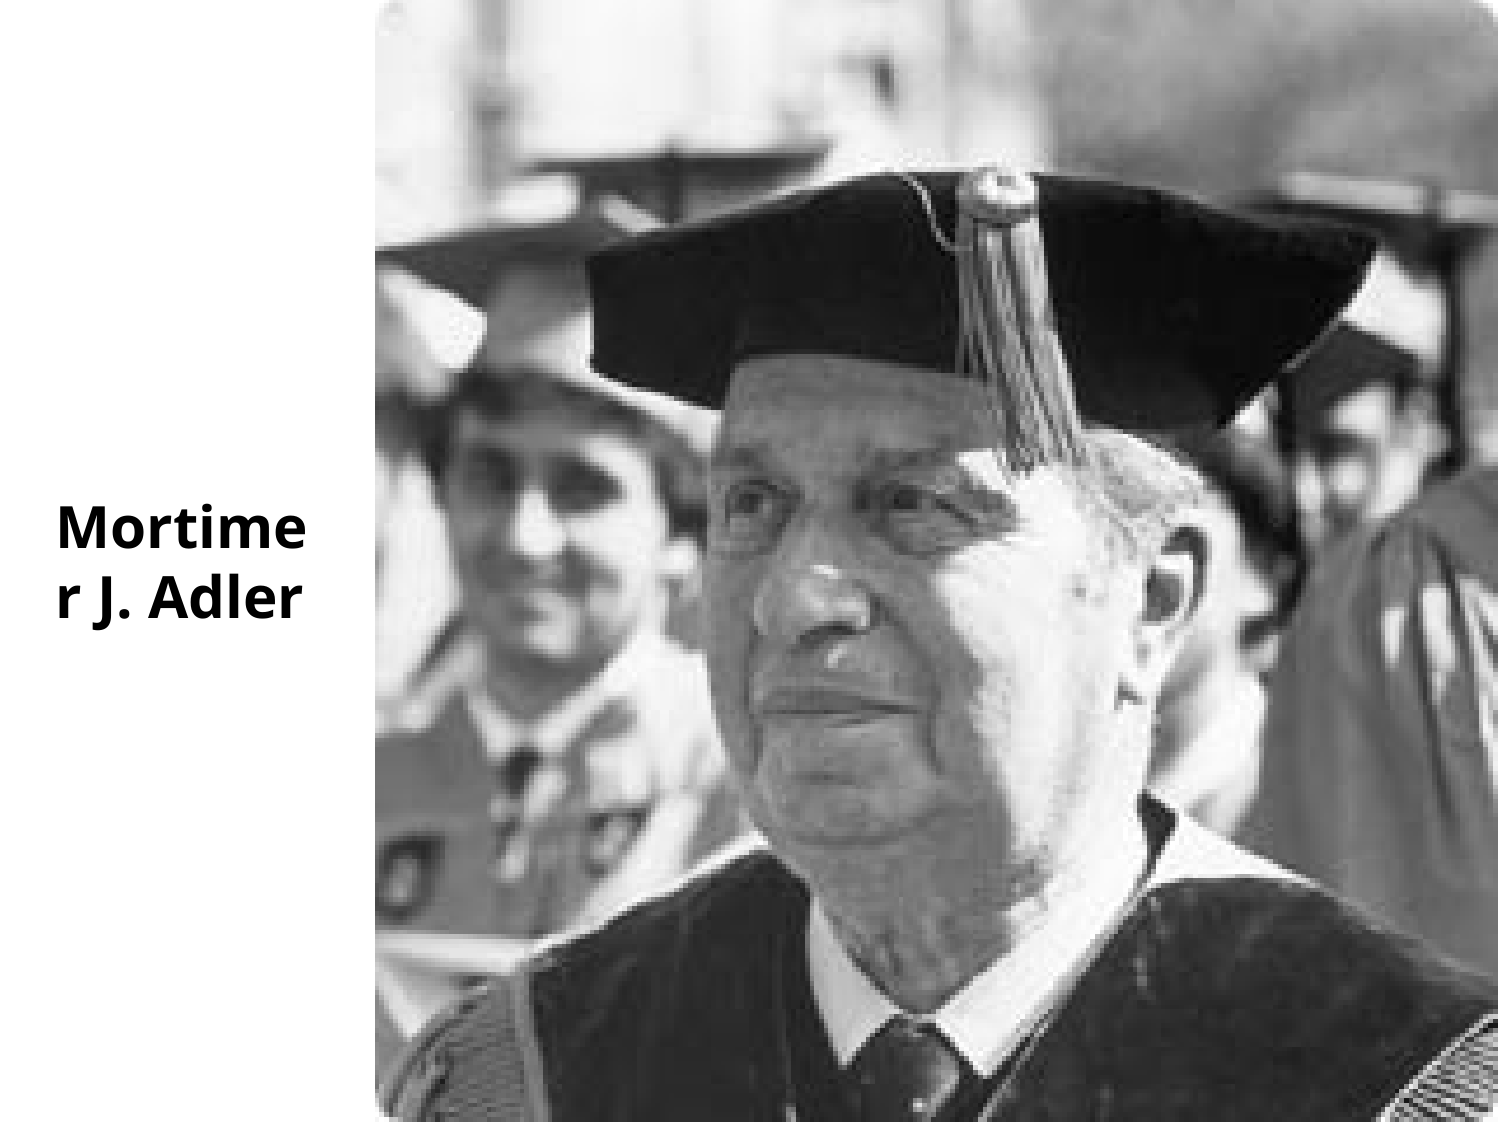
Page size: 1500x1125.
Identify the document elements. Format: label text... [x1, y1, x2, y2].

picture [375, 0, 1498, 1123]
text_box Mortimer J. Adler [41, 482, 340, 638]
